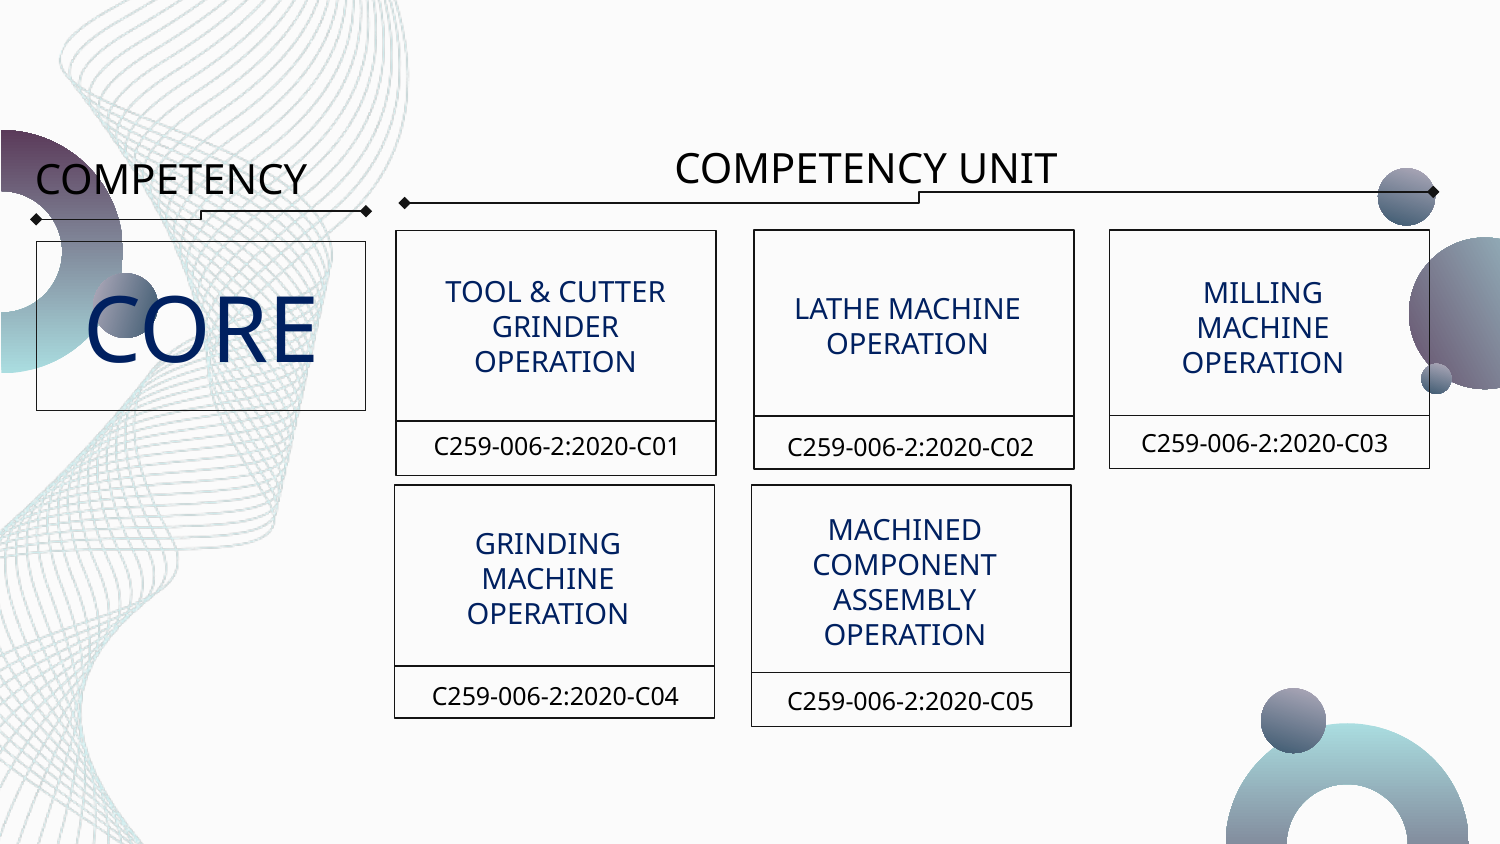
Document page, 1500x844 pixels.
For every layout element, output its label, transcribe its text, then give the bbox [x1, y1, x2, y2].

text_box COMPETENCY UNIT [659, 134, 1073, 190]
text_box CORE [36, 241, 366, 411]
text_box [395, 208, 718, 465]
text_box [404, 191, 1096, 204]
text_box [386, 466, 725, 725]
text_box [753, 211, 1075, 469]
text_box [1101, 179, 1430, 472]
text_box COMPETENCY [19, 145, 323, 211]
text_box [751, 466, 1072, 731]
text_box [35, 210, 367, 220]
